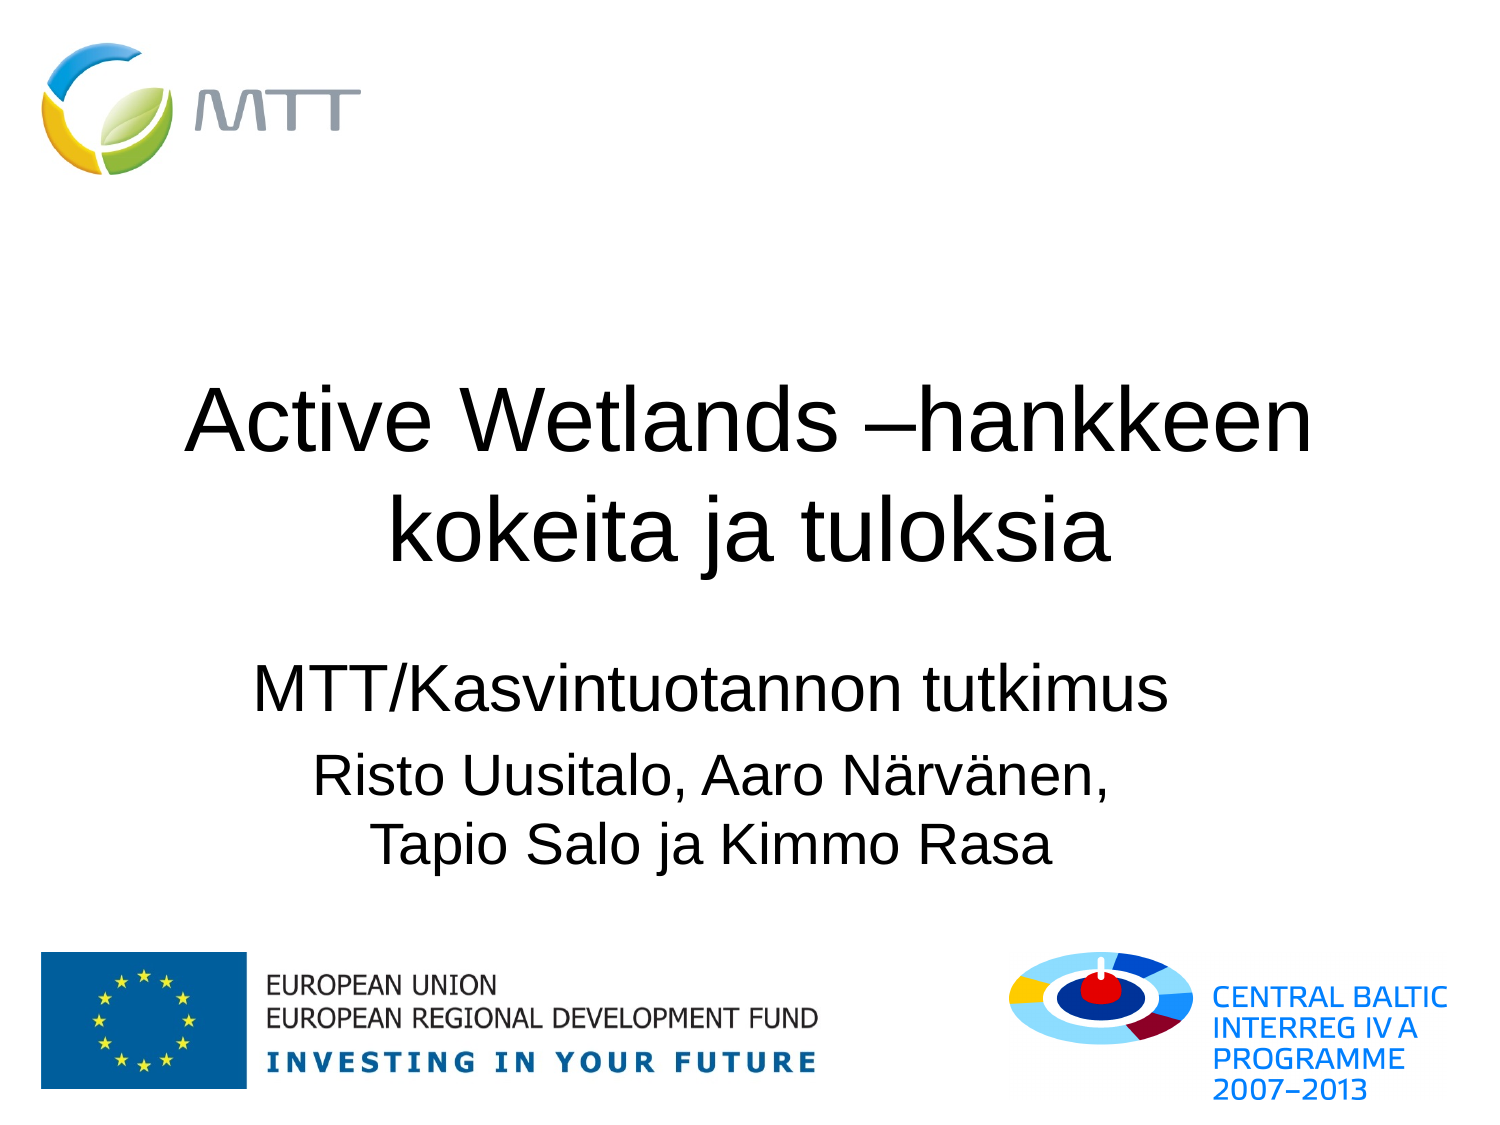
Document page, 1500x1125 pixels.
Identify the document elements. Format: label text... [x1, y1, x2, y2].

subtitle MTT/Kasvintuotannon tutkimus Risto Uusitalo, Aaro Närvänen, Tapio Salo ja Kimmo Rasa [225, 637, 1199, 925]
picture [40, 952, 821, 1090]
picture [40, 42, 361, 175]
picture [1009, 952, 1448, 1100]
title Active Wetlands –hankkeen kokeita ja tuloksia [112, 349, 1388, 591]
